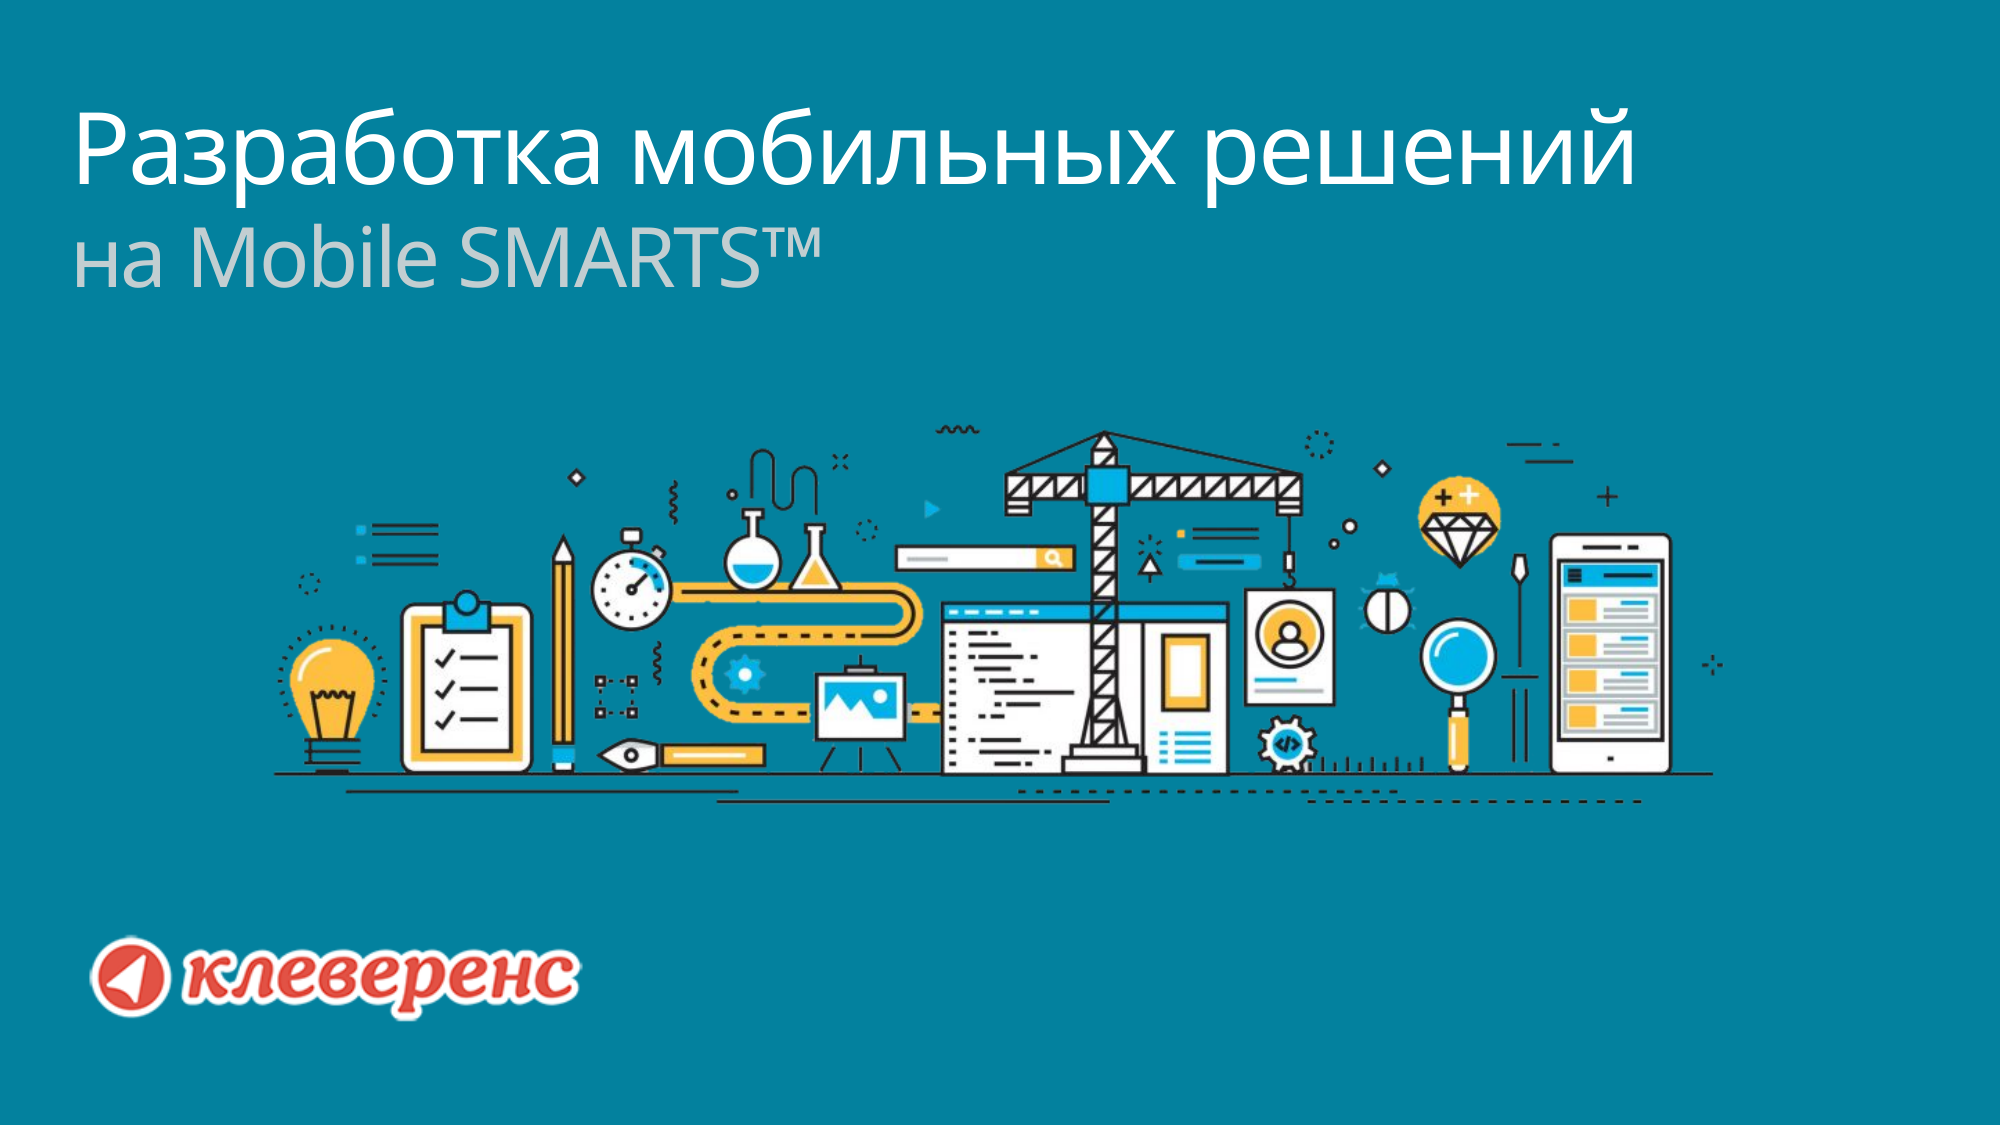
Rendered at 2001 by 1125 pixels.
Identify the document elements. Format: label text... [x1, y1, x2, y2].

picture [1561, 799, 1569, 804]
picture [633, 276, 639, 286]
picture [616, 276, 626, 286]
picture [509, 276, 514, 286]
picture [1359, 588, 1416, 635]
picture [220, 276, 230, 286]
picture [1579, 799, 1587, 804]
picture [247, 276, 253, 286]
picture [1524, 689, 1528, 762]
picture [401, 276, 433, 287]
picture [1615, 799, 1624, 804]
text_box Разработка мобильных решений на Mobile SMARTS™ [55, 76, 1825, 322]
picture [315, 276, 351, 287]
picture [1506, 799, 1515, 804]
picture [575, 276, 585, 286]
picture [749, 659, 760, 663]
picture [462, 276, 497, 287]
picture [1598, 487, 1618, 507]
picture [594, 706, 614, 719]
picture [383, 276, 389, 286]
picture [1597, 799, 1606, 804]
picture [1488, 799, 1497, 804]
picture [1398, 799, 1407, 804]
picture [1512, 689, 1516, 762]
picture [722, 276, 757, 287]
picture [90, 935, 172, 1018]
picture [727, 489, 738, 500]
picture [1341, 518, 1358, 534]
picture [619, 700, 639, 719]
picture [567, 469, 586, 487]
picture [1524, 799, 1533, 804]
picture [1136, 552, 1163, 584]
picture [669, 480, 678, 524]
picture [289, 639, 376, 765]
picture [936, 426, 980, 434]
picture [551, 534, 575, 746]
picture [737, 666, 752, 685]
picture [274, 430, 1713, 776]
picture [1009, 606, 1039, 618]
picture [1373, 459, 1392, 478]
picture [1380, 799, 1388, 804]
picture [1417, 475, 1501, 570]
picture [531, 276, 544, 286]
picture [364, 276, 370, 286]
picture [1362, 799, 1370, 804]
picture [1510, 553, 1528, 668]
picture [1633, 799, 1642, 804]
picture [619, 675, 639, 694]
picture [1434, 799, 1443, 804]
picture [1502, 675, 1538, 679]
picture [181, 949, 582, 1021]
picture [1306, 799, 1315, 804]
picture [594, 675, 614, 694]
picture [1452, 799, 1461, 804]
picture [1470, 799, 1479, 804]
picture [1176, 529, 1185, 538]
picture [751, 449, 818, 514]
picture [561, 276, 567, 286]
picture [1416, 799, 1425, 804]
picture [894, 544, 1076, 573]
picture [1324, 799, 1333, 804]
picture [590, 507, 924, 724]
picture [267, 276, 302, 287]
picture [717, 799, 1109, 804]
picture [1329, 538, 1340, 549]
picture [693, 276, 699, 286]
picture [661, 276, 673, 286]
picture [1542, 799, 1551, 804]
picture [652, 641, 662, 685]
picture [1200, 555, 1241, 565]
